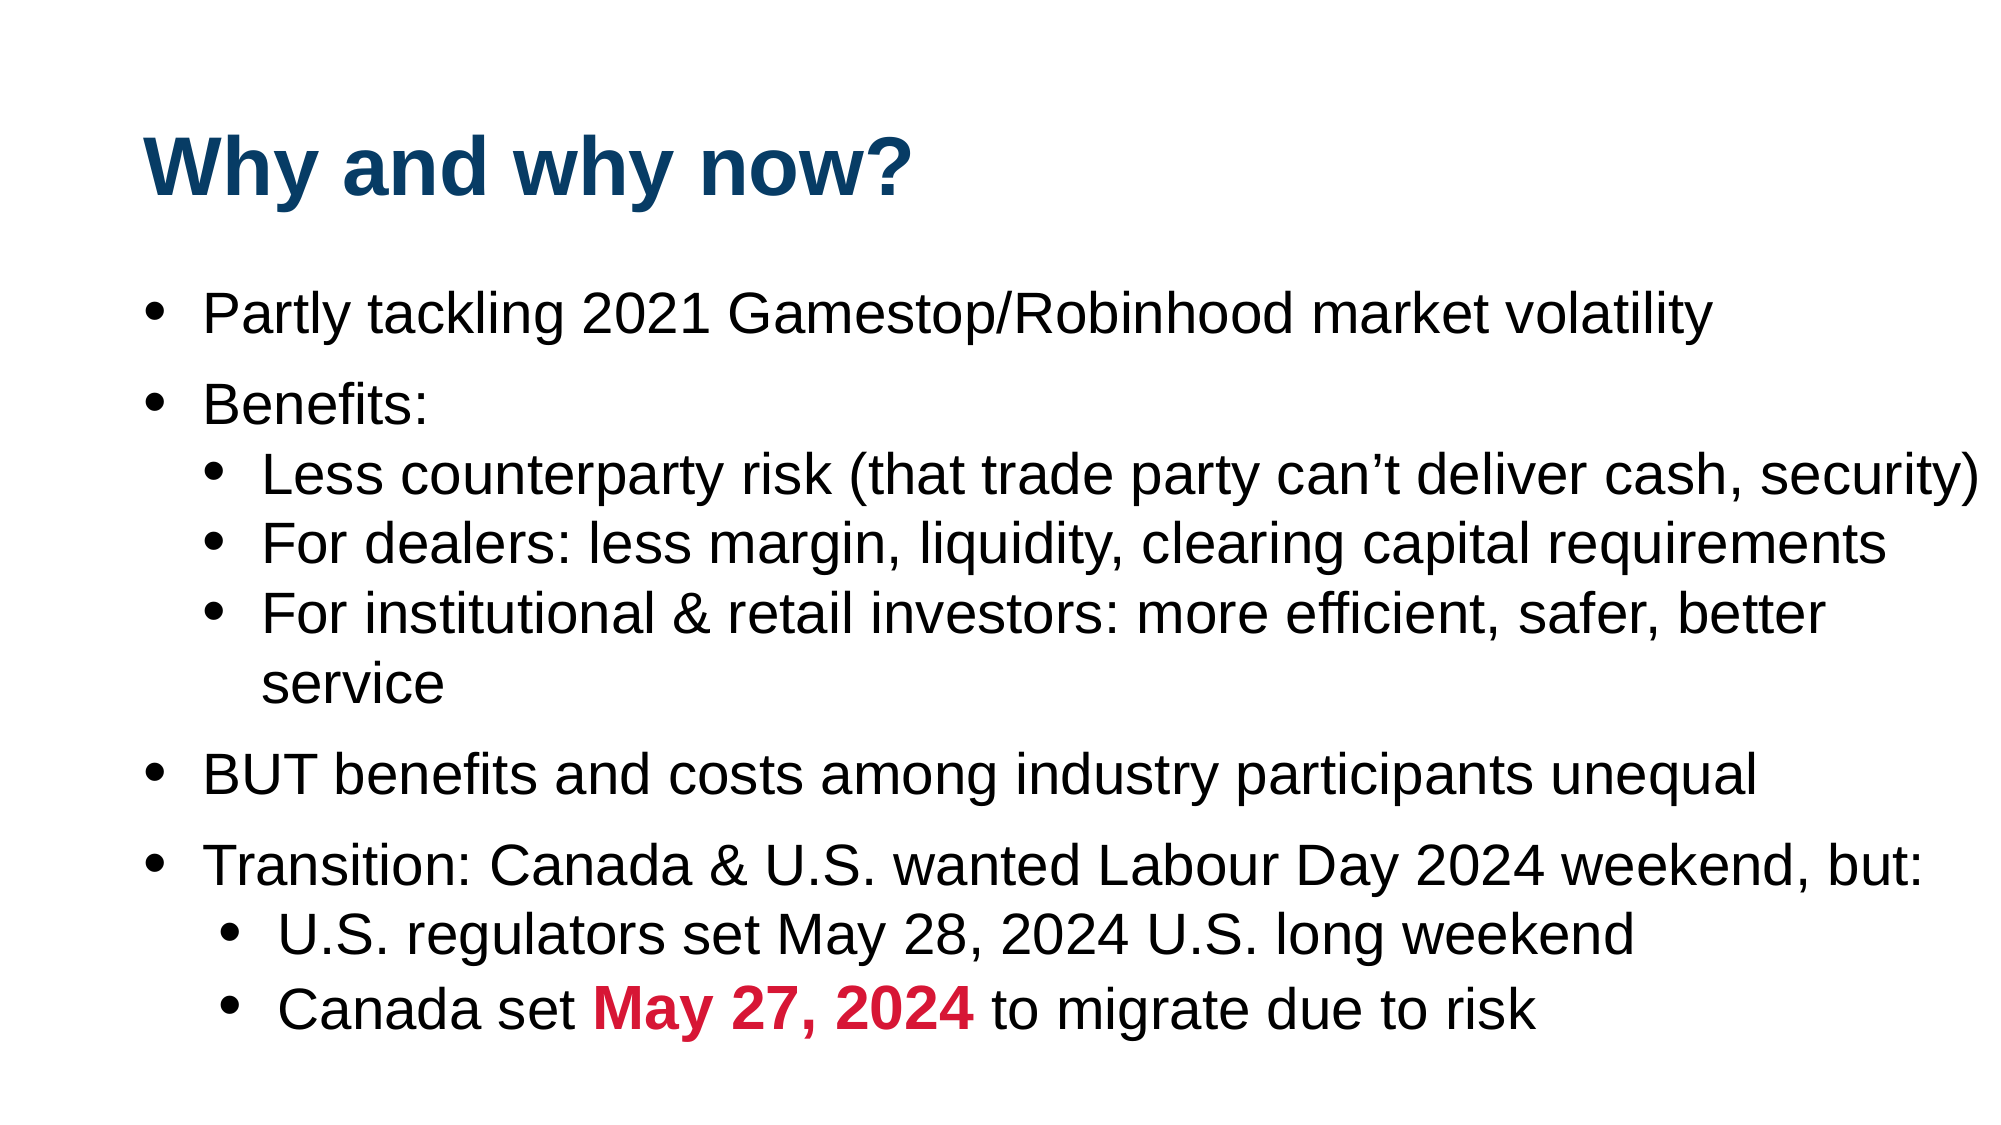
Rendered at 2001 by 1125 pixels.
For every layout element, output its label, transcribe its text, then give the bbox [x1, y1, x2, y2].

title Why and why now? [128, 59, 1872, 267]
list Partly tackling 2021 Gamestop/Robinhood market volatility Benefits: Less counterparty risk (that trade party can’t deliver cash, security) For dealers: less margin, liquidity, clearing capital requirements For institutional & retail investors: more efficient, safer, better service BUT benefits and costs among industry participants unequal Transition: Canada & U.S. wanted Labour Day 2024 weekend, but: U.S. regulators set May 28, 2024 U.S. long weekend Canada set May 27, 2024 to migrate due to risk [128, 267, 2000, 1066]
